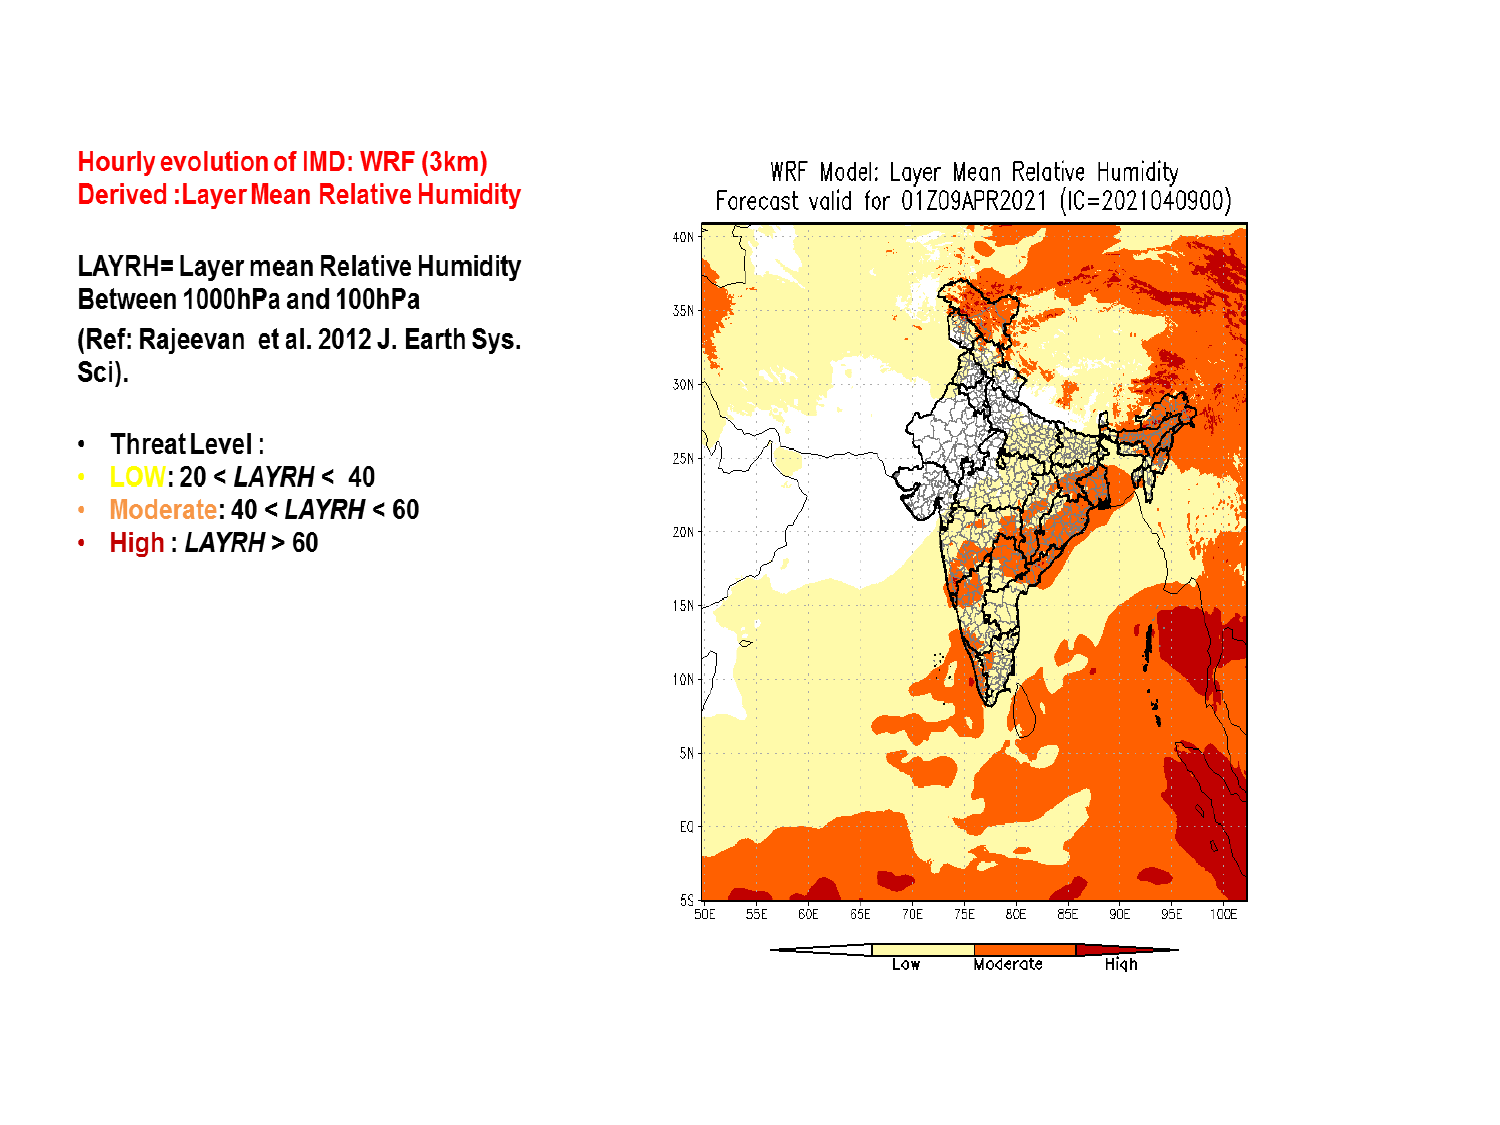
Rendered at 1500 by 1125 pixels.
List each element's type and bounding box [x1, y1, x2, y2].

picture [74, 149, 1426, 976]
